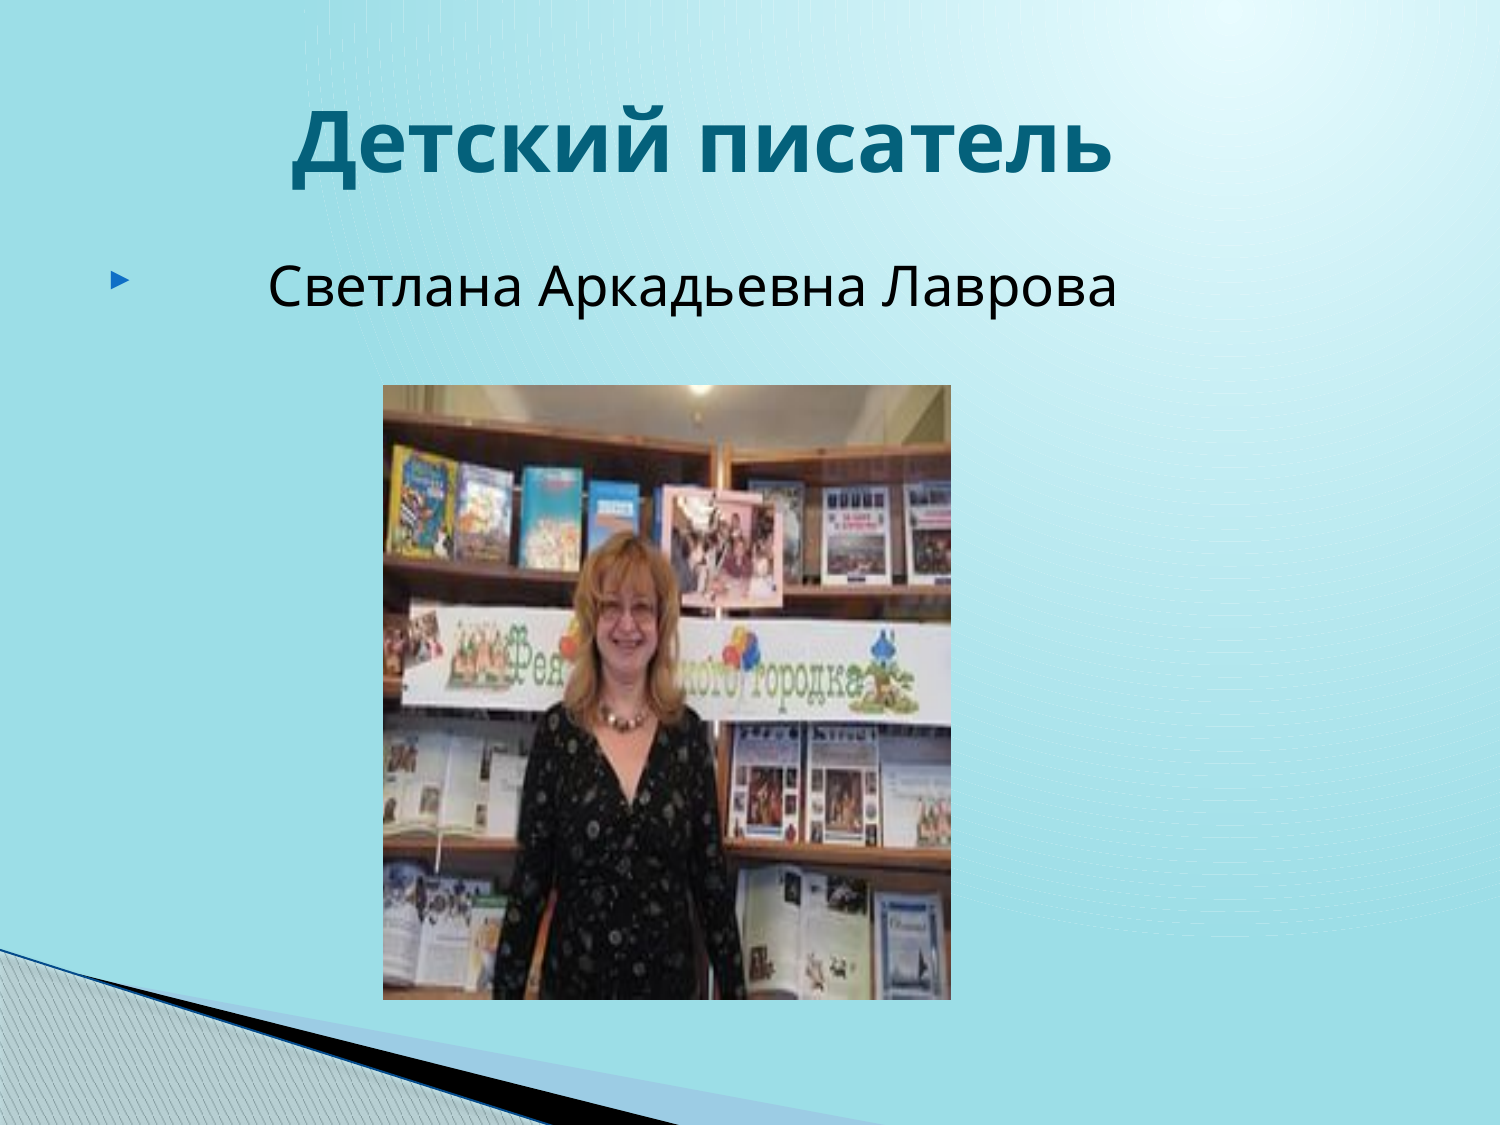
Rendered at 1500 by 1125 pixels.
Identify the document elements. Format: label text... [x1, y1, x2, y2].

picture [383, 385, 951, 1000]
list Светлана Аркадьевна Лаврова [75, 243, 1425, 986]
title Детский писатель [277, 45, 1199, 233]
